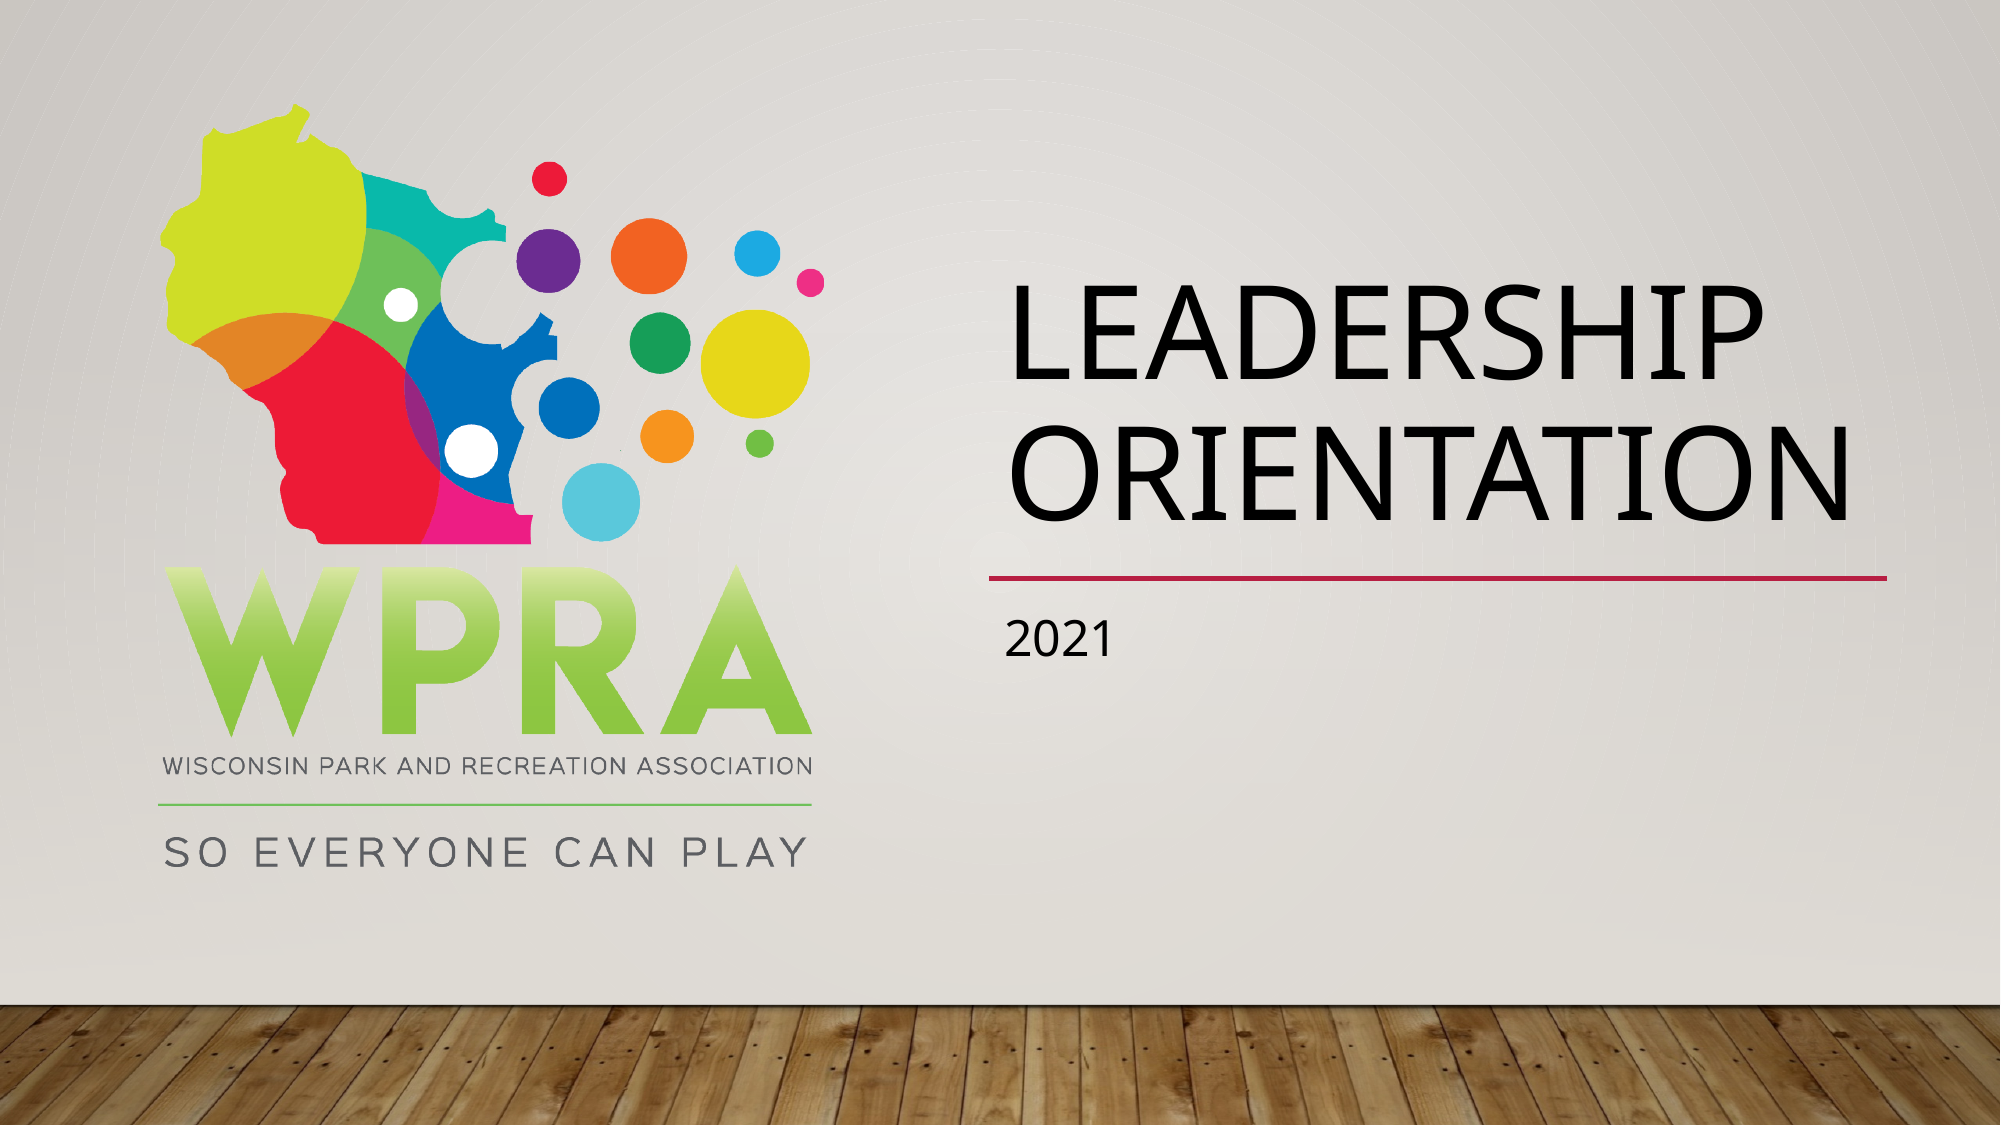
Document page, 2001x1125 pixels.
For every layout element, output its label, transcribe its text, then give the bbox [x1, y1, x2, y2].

title Leadership orientation [989, 131, 1887, 549]
picture [158, 104, 824, 867]
picture [0, 1005, 2000, 1125]
subtitle 2021 [989, 579, 1887, 740]
